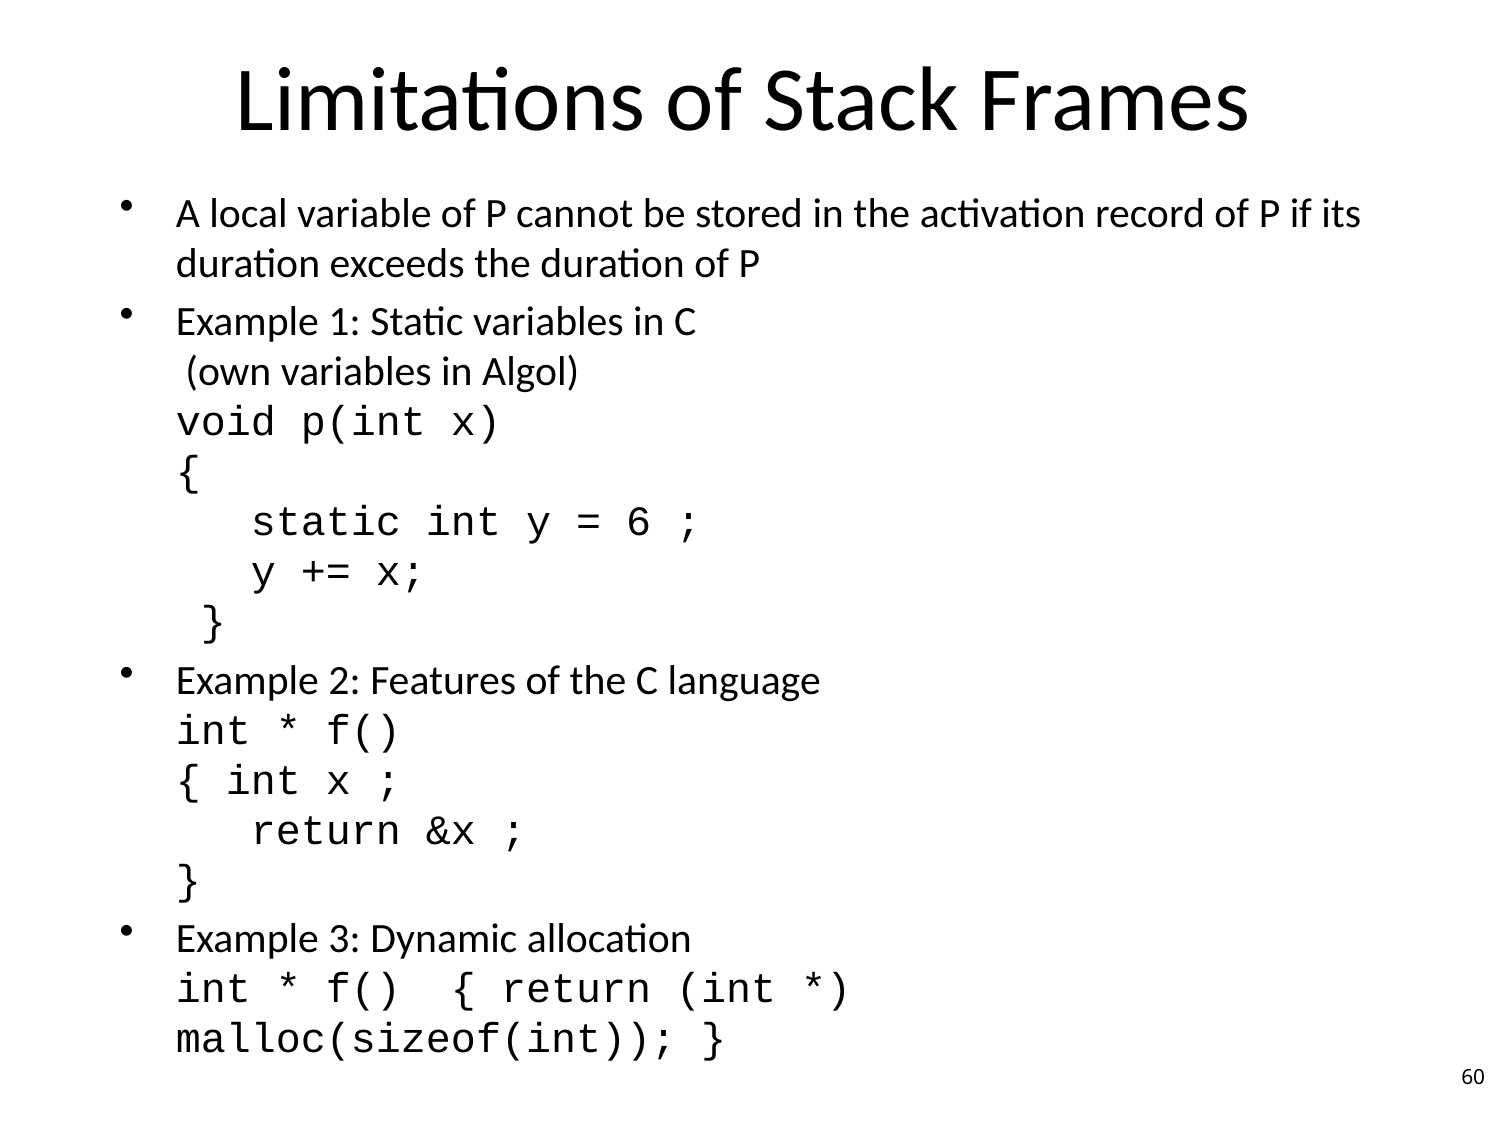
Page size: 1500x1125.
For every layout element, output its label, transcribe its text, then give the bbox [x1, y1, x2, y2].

list A local variable of P cannot be stored in the activation record of P if its duration exceeds the duration of P Example 1: Static variables in C (own variables in Algol) void p(int x) { static int y = 6 ; y += x; } Example 2: Features of the C language int * f() { int x ; return &x ; } Example 3: Dynamic allocation int * f() { return (int *) malloc(sizeof(int)); } [104, 178, 1380, 854]
slide_number 60 [1187, 1055, 1500, 1102]
title Limitations of Stack Frames [106, 0, 1382, 188]
